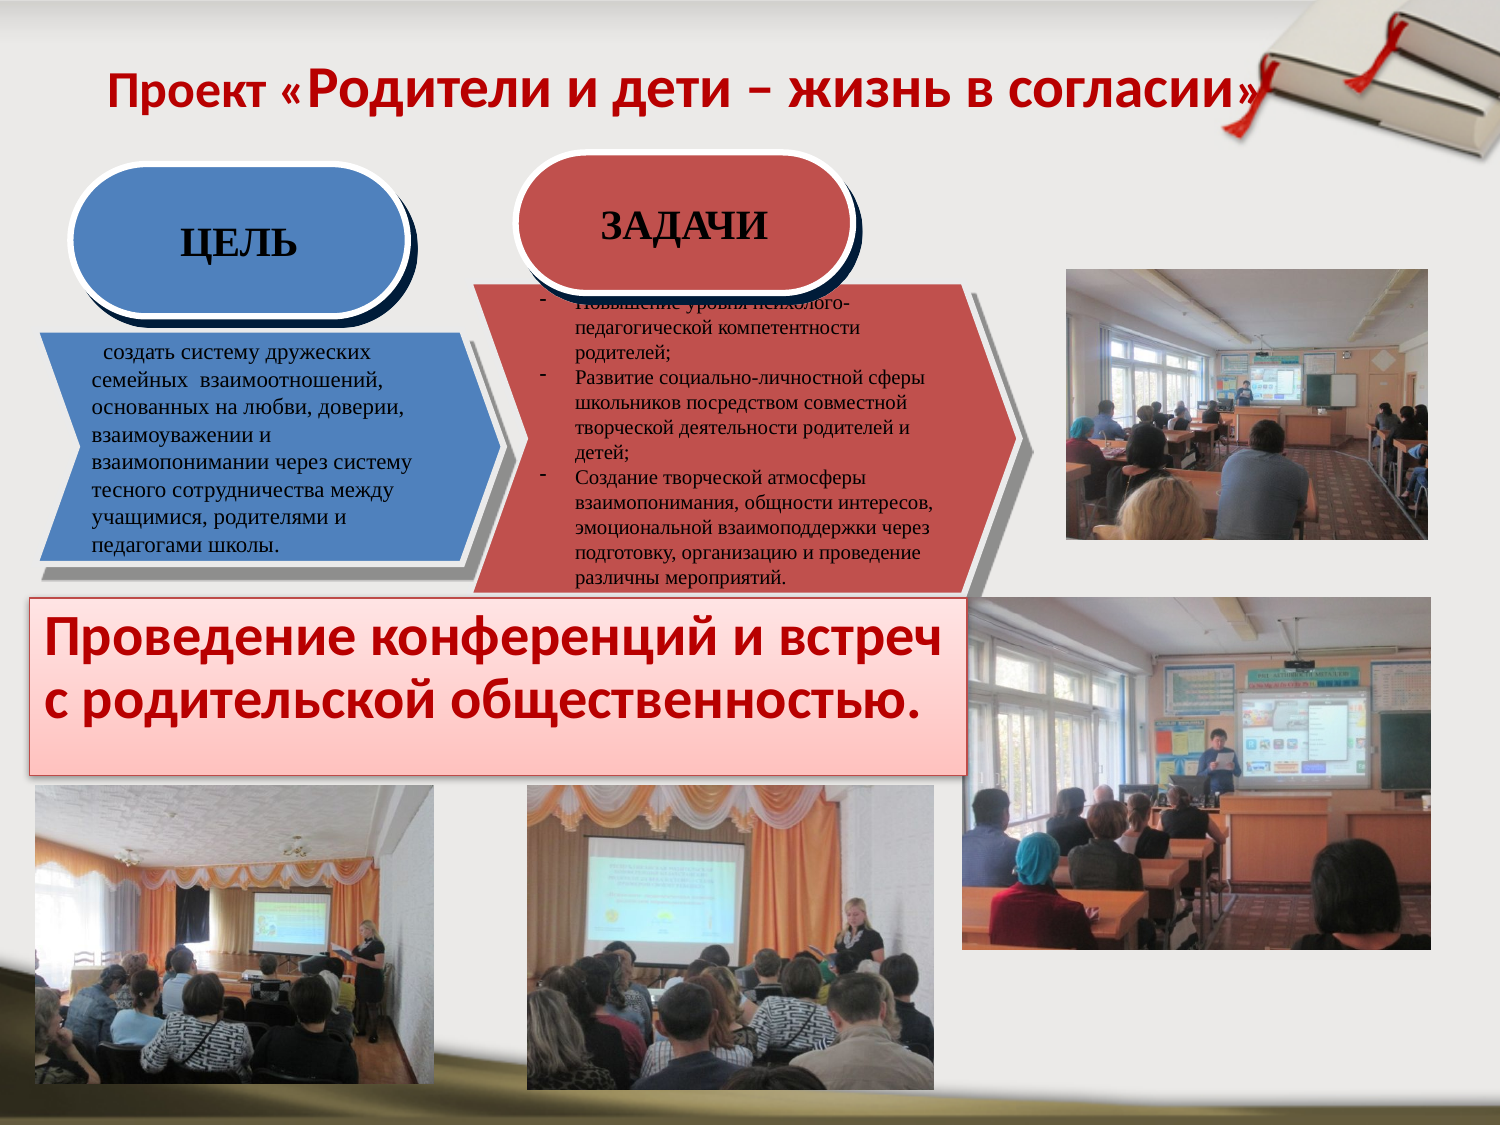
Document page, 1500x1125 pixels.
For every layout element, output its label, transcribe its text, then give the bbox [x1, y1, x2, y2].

text_box ЗАДАЧИ [515, 152, 854, 293]
text_box создать систему дружеских семейных взаимоотношений, основанных на любви, доверии, взаимоуважении и взаимопонимании через систему тесного сотрудничества между учащимися, родителями и педагогами школы. [35, 329, 504, 564]
picture [0, 0, 1500, 1125]
text_box Повышение уровня психолого-педагогической компетентности родителей; Развитие социально-личностной сферы школьников посредством совместной творческой деятельности родителей и детей; Создание творческой атмосферы взаимопонимания, общности интересов, эмоциональной взаимоподдержки через подготовку, организацию и проведение различны мероприятий. [468, 281, 1020, 595]
text_box ЦЕЛЬ [70, 163, 408, 317]
text_box Проведение конференций и встреч с родительской общественностью. [29, 597, 960, 776]
title Проект «Родители и дети – жизнь в согласии» [35, 23, 1336, 155]
